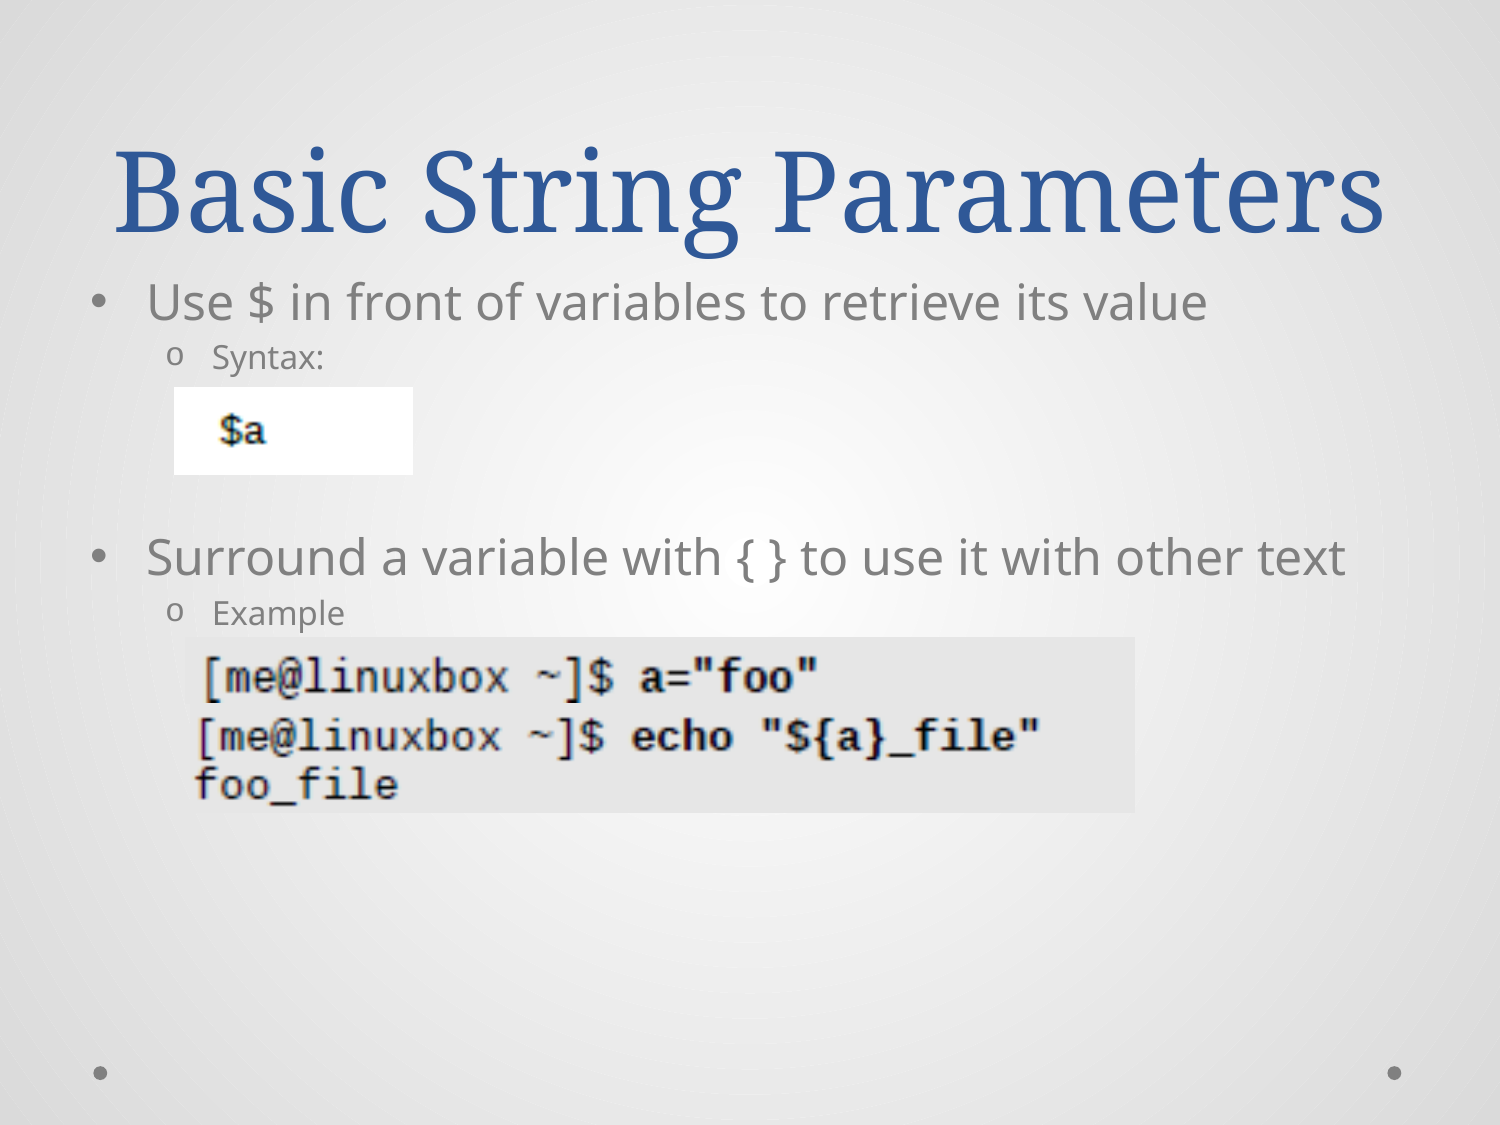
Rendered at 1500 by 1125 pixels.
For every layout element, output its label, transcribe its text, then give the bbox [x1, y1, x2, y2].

list Use $ in front of variables to retrieve its value Syntax: Surround a variable with { } to use it with other text Example [75, 262, 1425, 1005]
title Basic String Parameters [75, 0, 1425, 262]
picture [185, 637, 1136, 813]
picture [174, 387, 413, 475]
